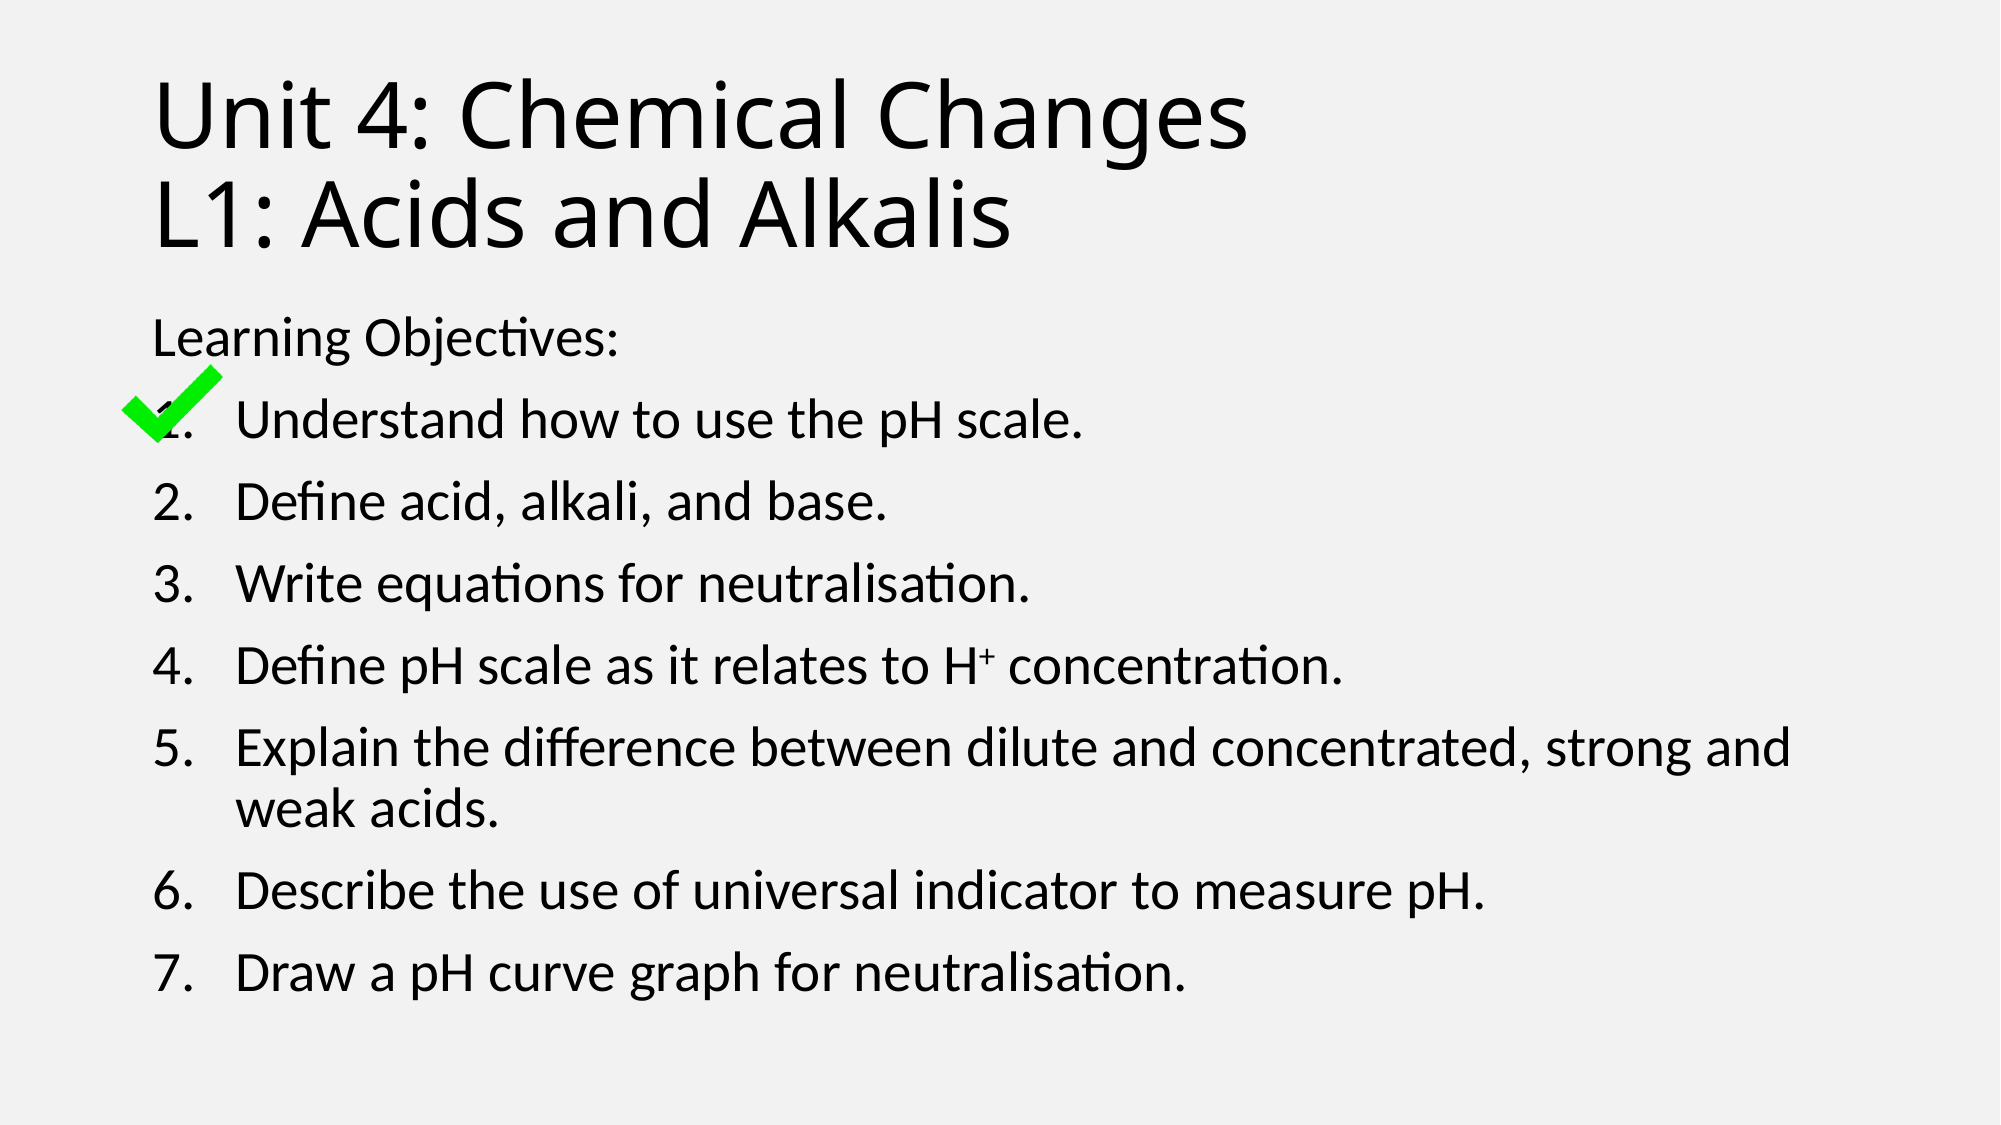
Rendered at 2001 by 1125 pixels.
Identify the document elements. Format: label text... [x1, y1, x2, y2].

title Unit 4: Chemical Changes L1: Acids and Alkalis [137, 59, 1863, 278]
picture [121, 364, 223, 443]
list Learning Objectives: Understand how to use the pH scale. Define acid, alkali, and base. Write equations for neutralisation. Define pH scale as it relates to H+ concentration. Explain the difference between dilute and concentrated, strong and weak acids. Describe the use of universal indicator to measure pH. Draw a pH curve graph for neutralisation. [137, 299, 1863, 1014]
